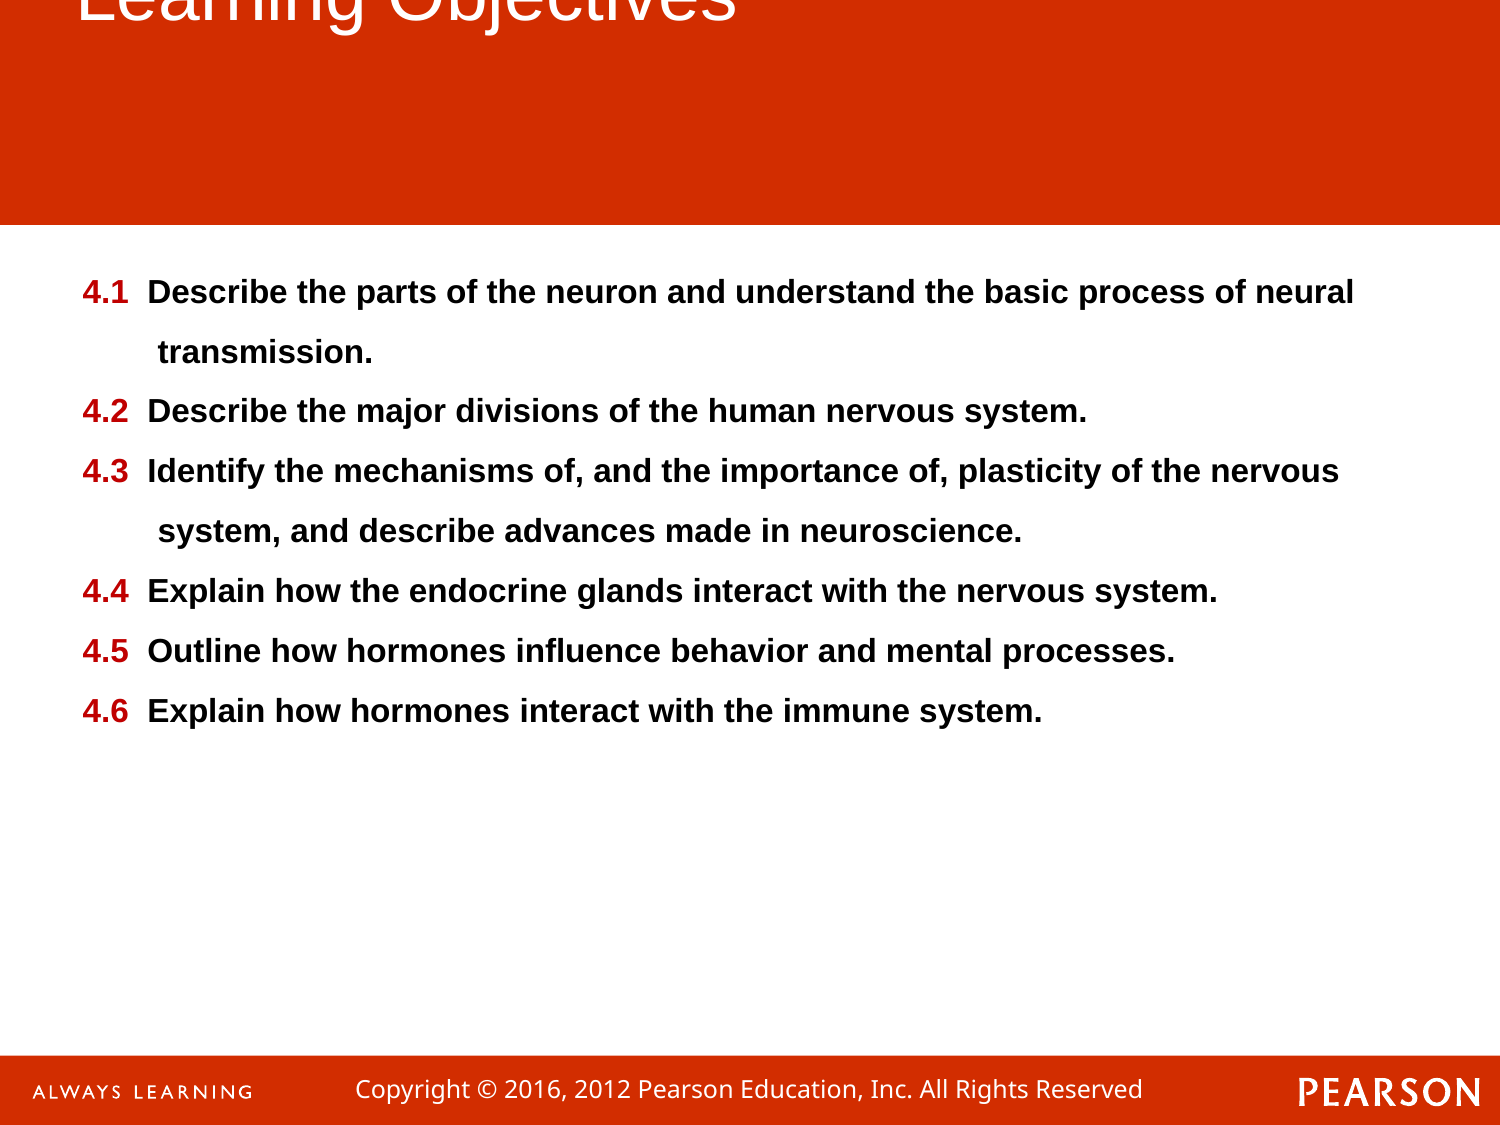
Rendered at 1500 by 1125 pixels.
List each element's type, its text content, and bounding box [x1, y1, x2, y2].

list 4.1 Describe the parts of the neuron and understand the basic process of neural transmission. 4.2 Describe the major divisions of the human nervous system. 4.3 Identify the mechanisms of, and the importance of, plasticity of the nervous system, and describe advances made in neuroscience. 4.4 Explain how the endocrine glands interact with the nervous system. 4.5 Outline how hormones influence behavior and mental processes. 4.6 Explain how hormones interact with the immune system. [82, 249, 1433, 1013]
title Learning Objectives [74, 0, 1426, 126]
